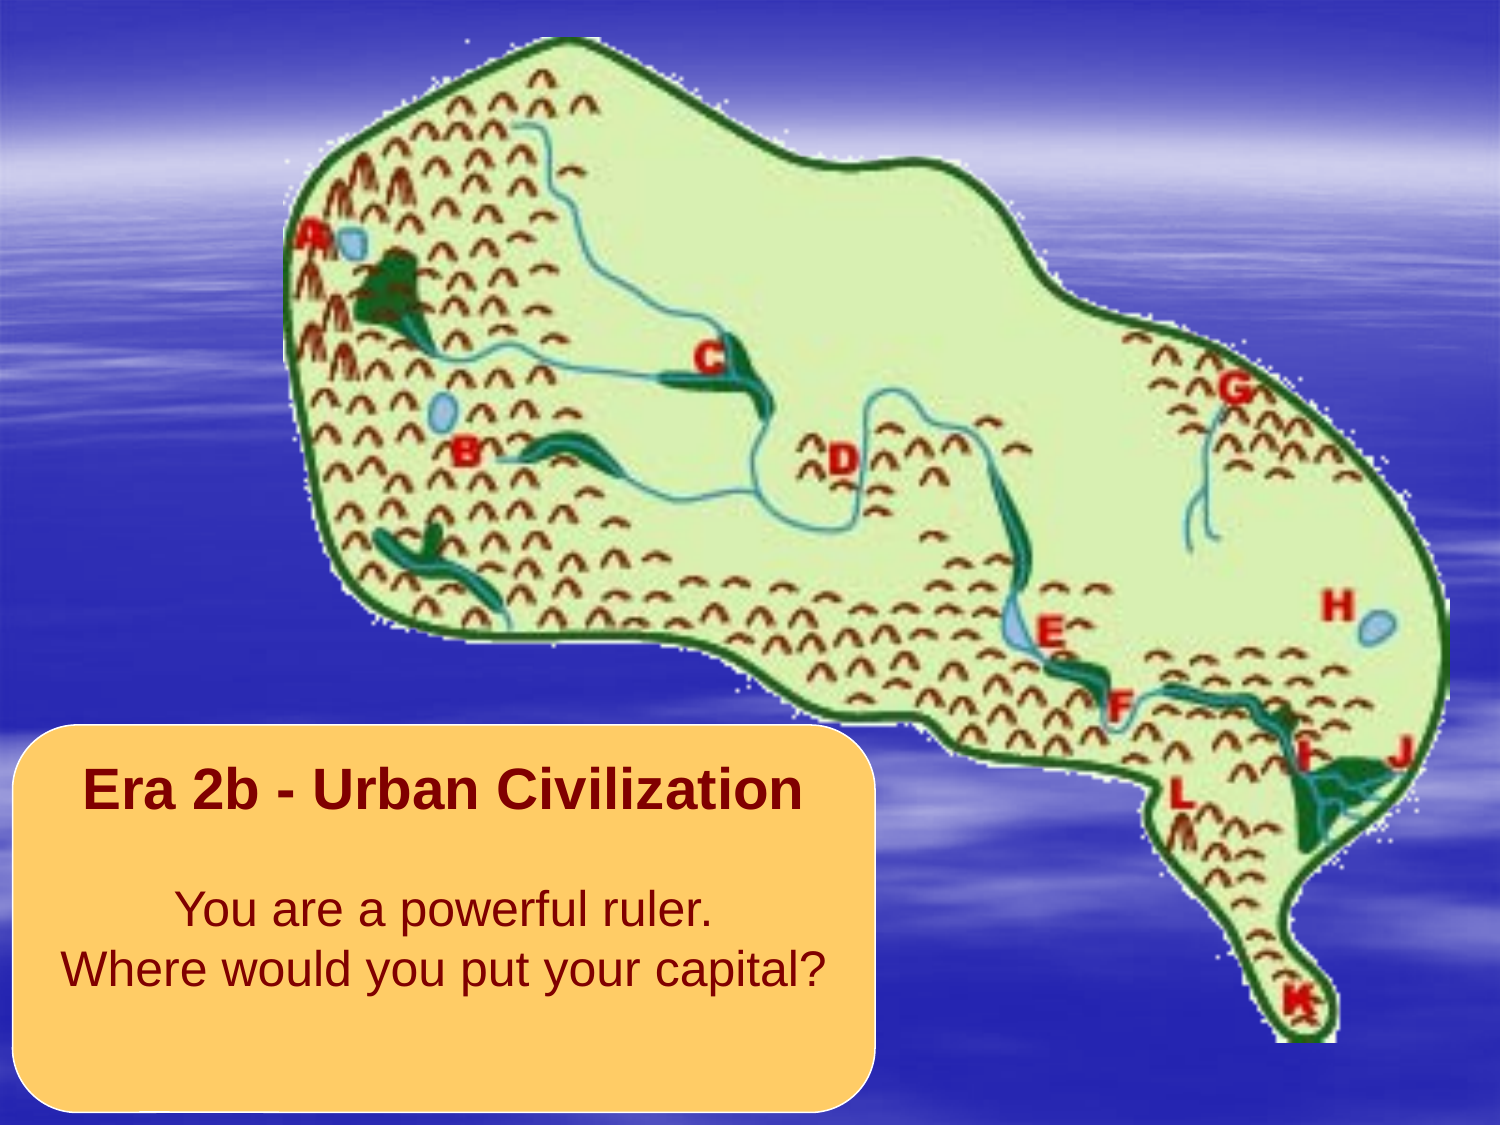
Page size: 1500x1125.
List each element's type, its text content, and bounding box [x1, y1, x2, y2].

picture [283, 37, 1451, 1043]
text_box Era 2b - Urban Civilization You are a powerful ruler. Where would you put your capital? [12, 724, 875, 1113]
